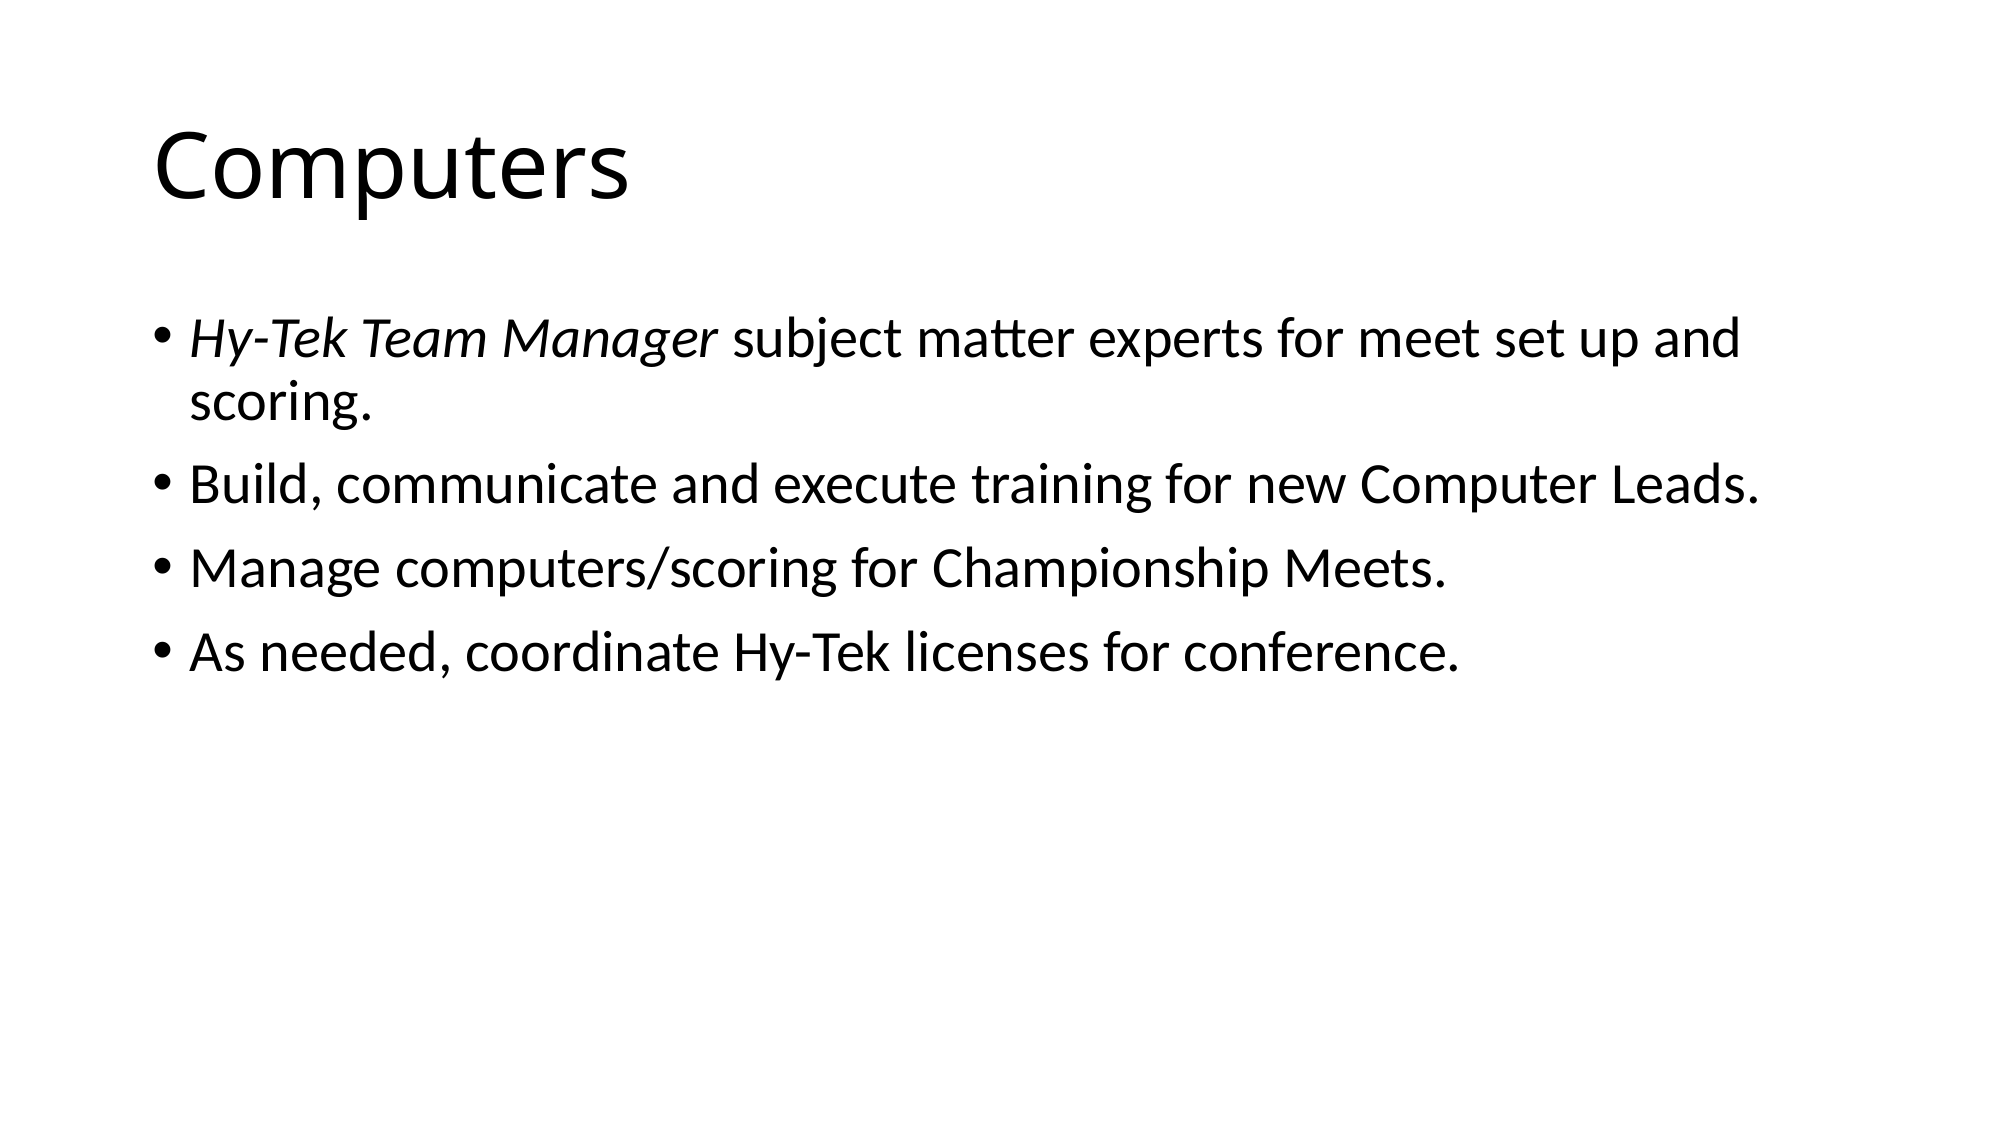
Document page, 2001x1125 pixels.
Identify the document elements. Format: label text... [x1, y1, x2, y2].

title Computers [137, 59, 1863, 278]
list Hy-Tek Team Manager subject matter experts for meet set up and scoring. Build, communicate and execute training for new Computer Leads. Manage computers/scoring for Championship Meets. As needed, coordinate Hy-Tek licenses for conference. [137, 299, 1863, 1014]
